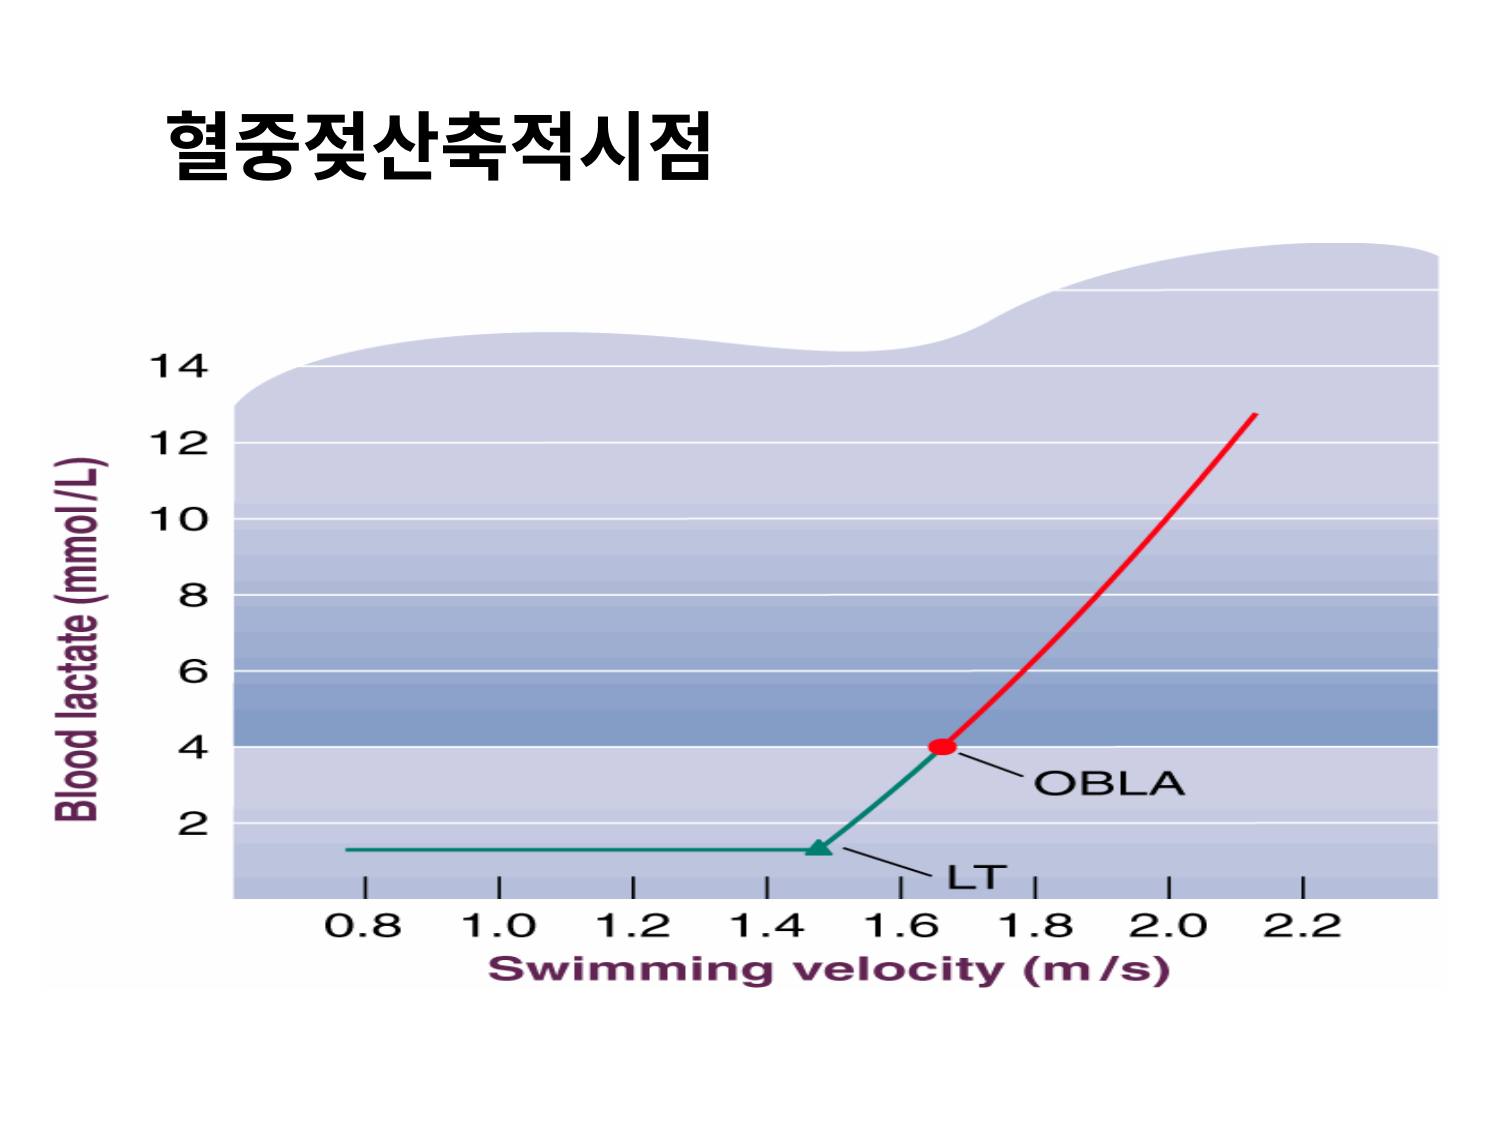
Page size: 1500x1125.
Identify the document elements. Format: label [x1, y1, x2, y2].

text_box [135, 89, 864, 212]
picture [40, 243, 1448, 988]
